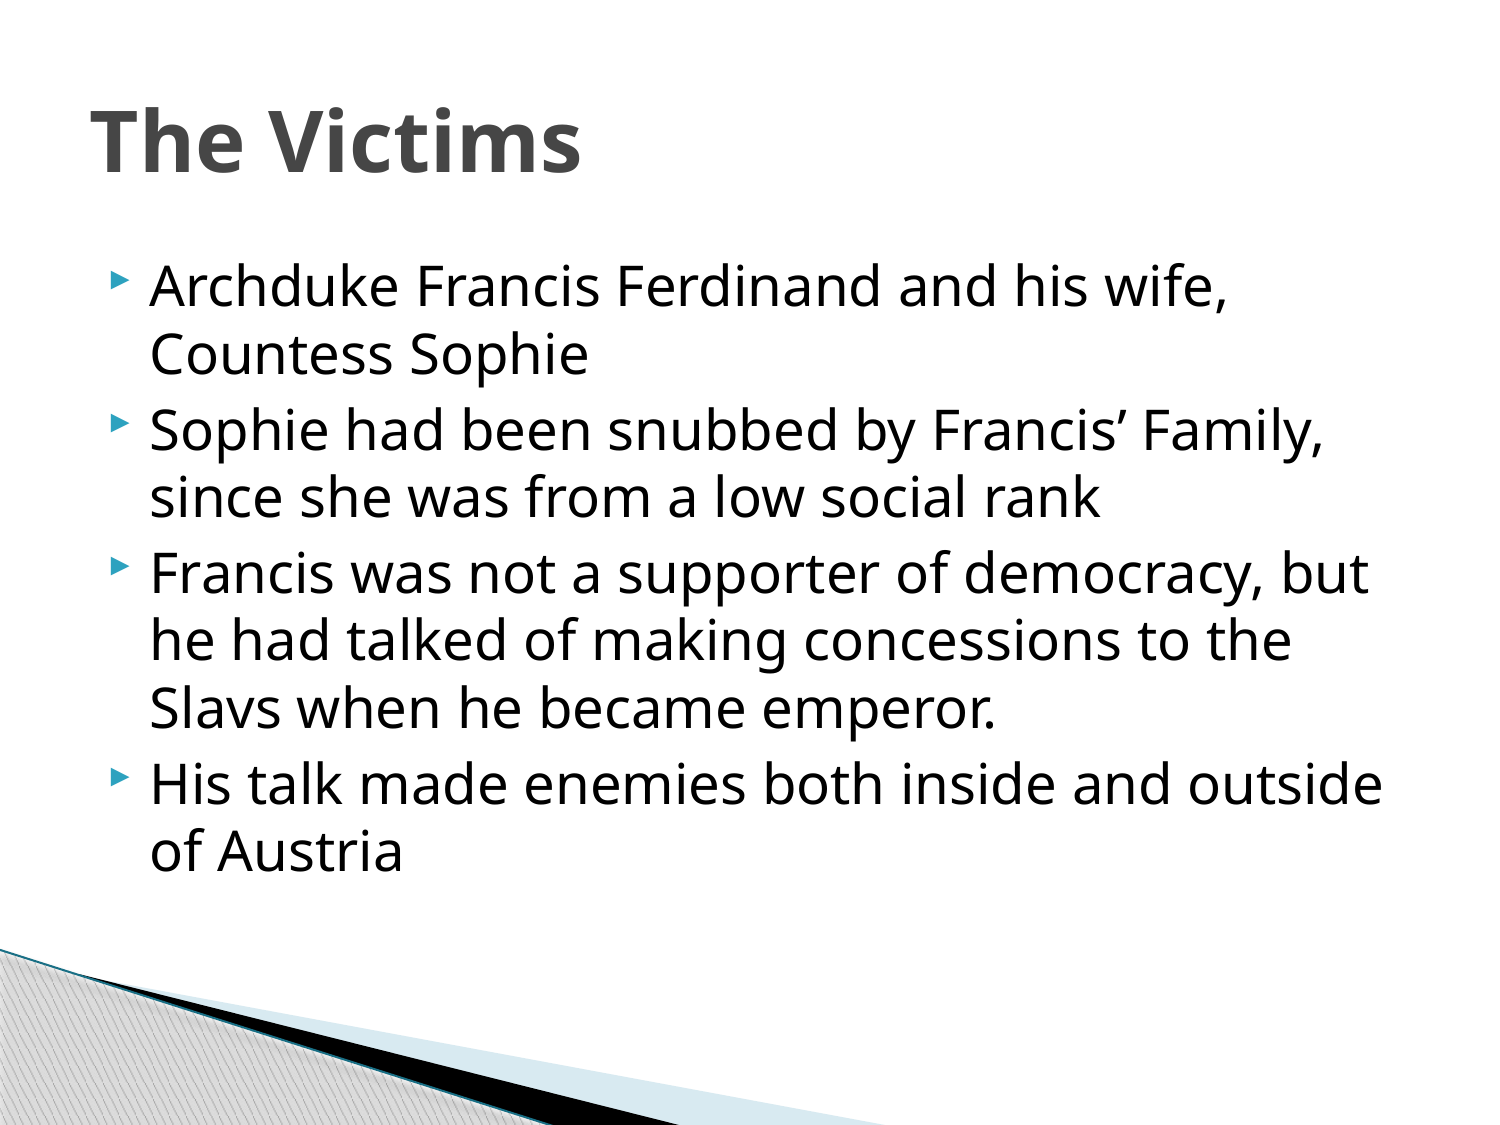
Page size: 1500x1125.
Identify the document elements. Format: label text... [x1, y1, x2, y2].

title The Victims [75, 45, 1425, 233]
list Archduke Francis Ferdinand and his wife, Countess Sophie Sophie had been snubbed by Francis’ Family, since she was from a low social rank Francis was not a supporter of democracy, but he had talked of making concessions to the Slavs when he became emperor. His talk made enemies both inside and outside of Austria [75, 243, 1425, 986]
